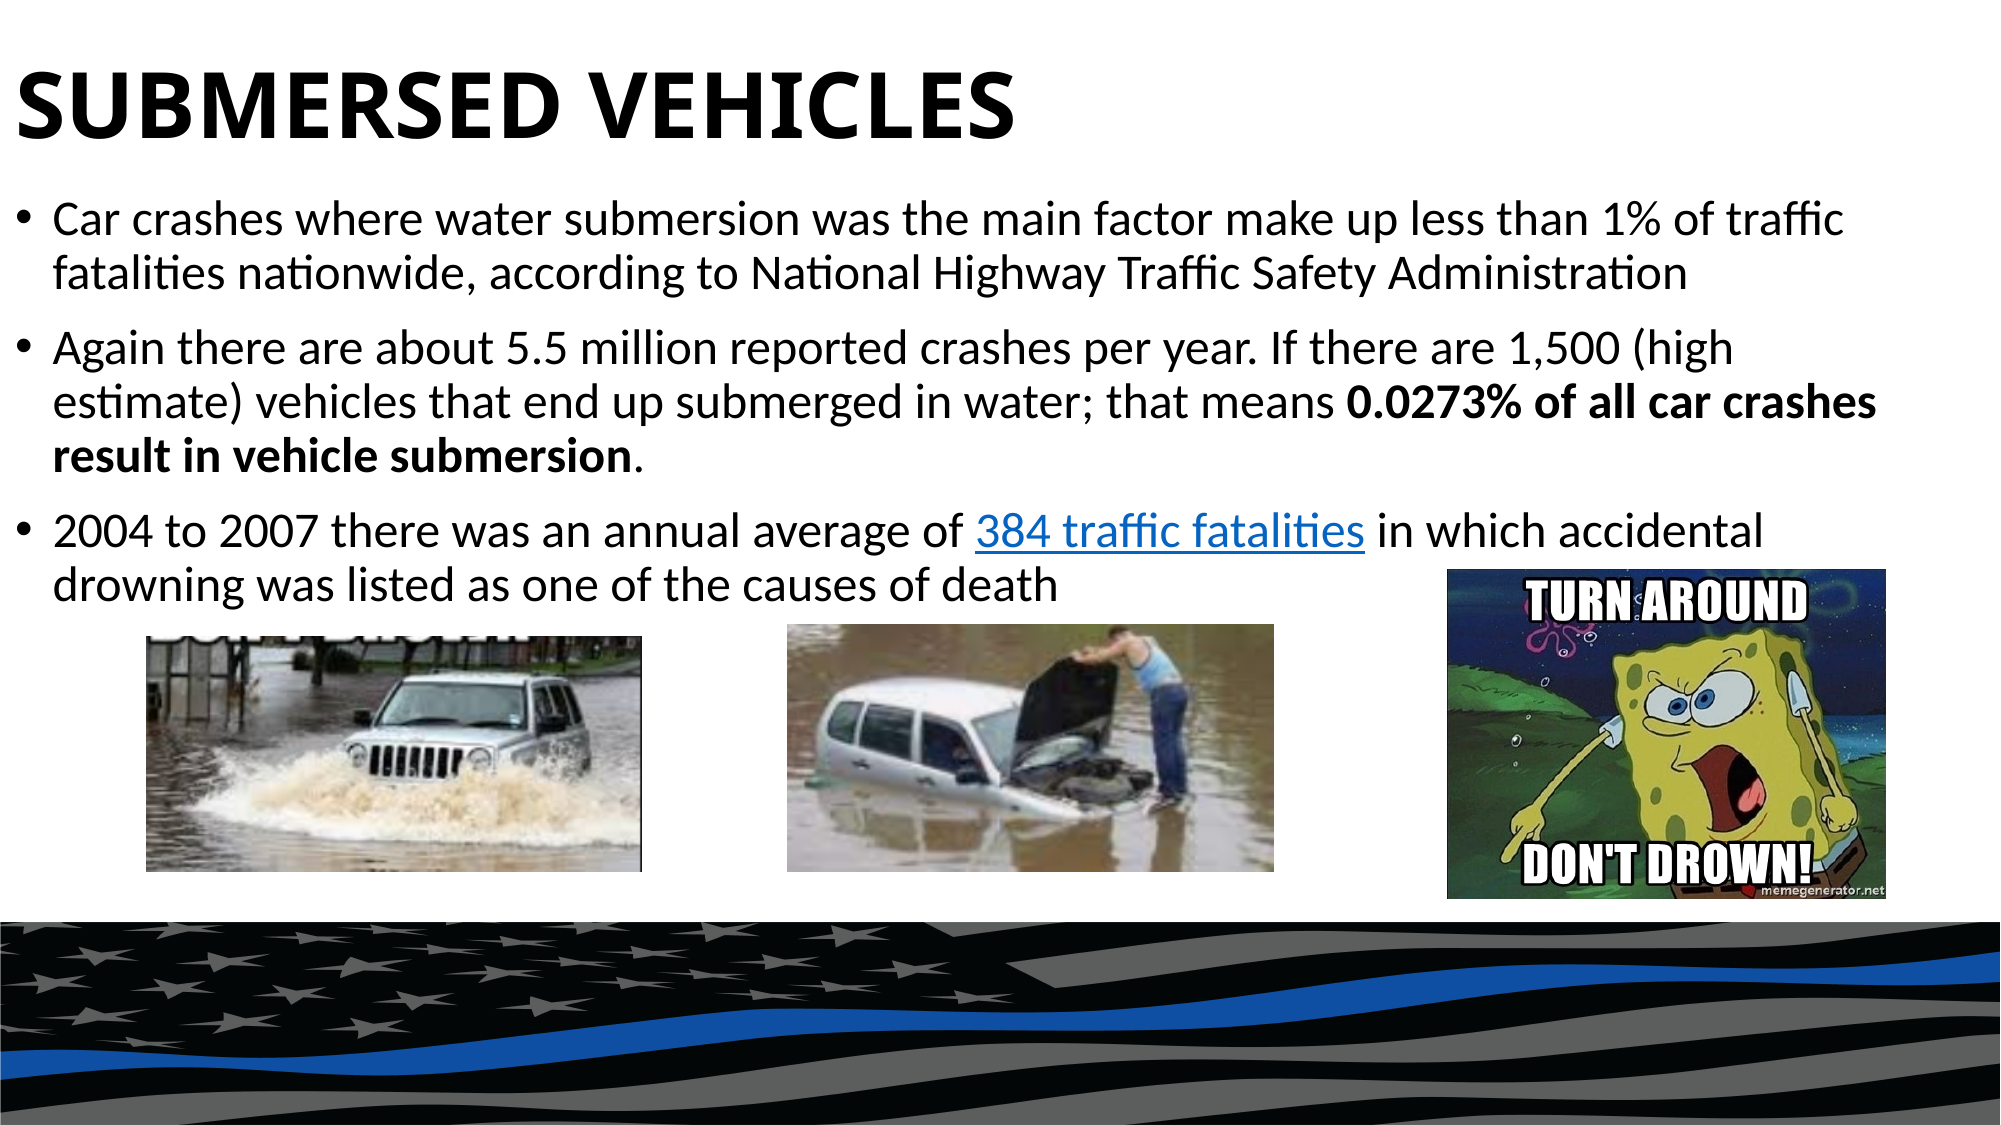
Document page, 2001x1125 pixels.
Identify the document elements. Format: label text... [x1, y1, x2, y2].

picture [787, 624, 1274, 872]
picture [146, 636, 642, 872]
picture [1446, 569, 1886, 899]
title SUBMERSED VEHICLES [0, 0, 1725, 185]
picture [0, 922, 2000, 1125]
list Car crashes where water submersion was the main factor make up less than 1% of traffic fatalities nationwide, according to National Highway Traffic Safety Administration Again there are about 5.5 million reported crashes per year. If there are 1,500 (high estimate) vehicles that end up submerged in water; that means 0.0273% of all car crashes result in vehicle submersion. 2004 to 2007 there was an annual average of 384 traffic fatalities in which accidental drowning was listed as one of the causes of death [0, 185, 1925, 899]
